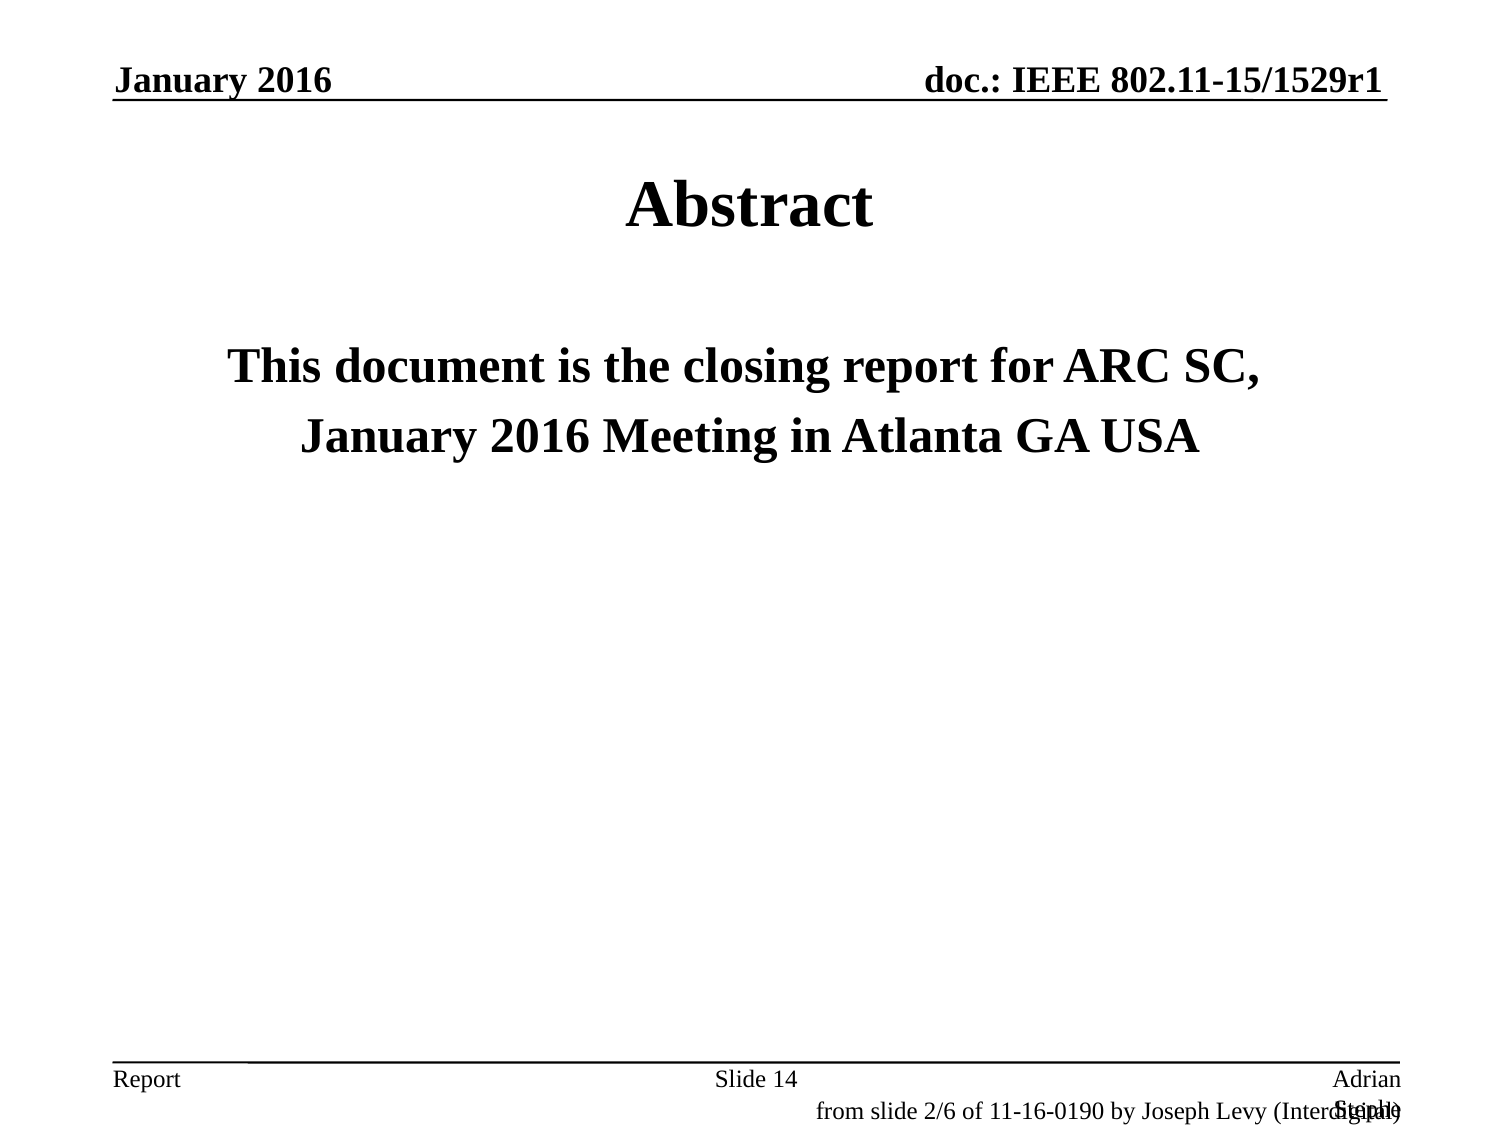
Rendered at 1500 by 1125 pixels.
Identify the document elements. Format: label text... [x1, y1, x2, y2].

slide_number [114, 54, 374, 101]
title Abstract [112, 112, 1388, 288]
list This document is the closing report for ARC SC, January 2016 Meeting in Atlanta GA USA [112, 324, 1388, 1000]
text_box from slide 2/6 of 11-16-0190 by Joseph Levy (Interdigital) [343, 1087, 1417, 1125]
slide_number Slide 14 [711, 1061, 801, 1093]
footer Adrian Stephens, Intel Corporation [1324, 1061, 1402, 1093]
